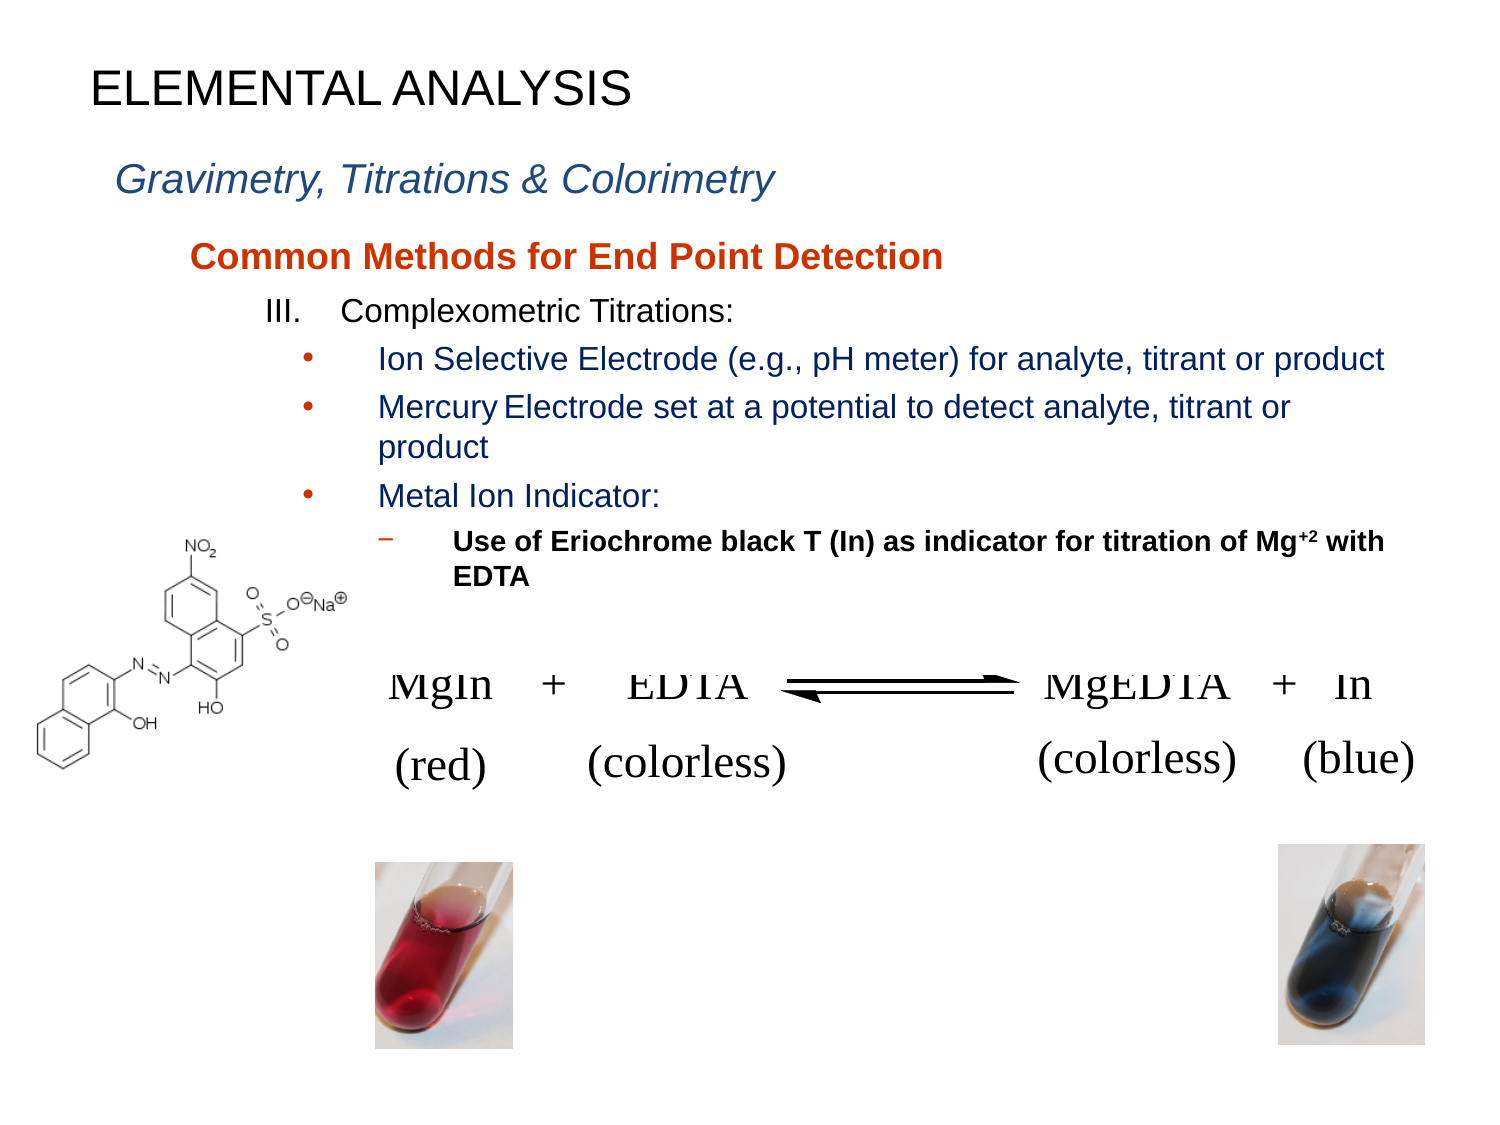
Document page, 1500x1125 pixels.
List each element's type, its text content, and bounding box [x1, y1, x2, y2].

picture [1277, 843, 1426, 1045]
picture [374, 861, 514, 1050]
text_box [380, 674, 1426, 826]
text_box Gravimetry, Titrations & Colorimetry Common Methods for End Point Detection III. Complexometric Titrations: Ion Selective Electrode (e.g., pH meter) for analyte, titrant or product Mercury Electrode set at a potential to detect analyte, titrant or product Metal Ion Indicator: Use of Eriochrome black T (In) as indicator for titration of Mg+2 with EDTA [99, 144, 1413, 600]
picture [24, 524, 355, 783]
text_box ELEMENTAL ANALYSIS [74, 12, 1425, 125]
